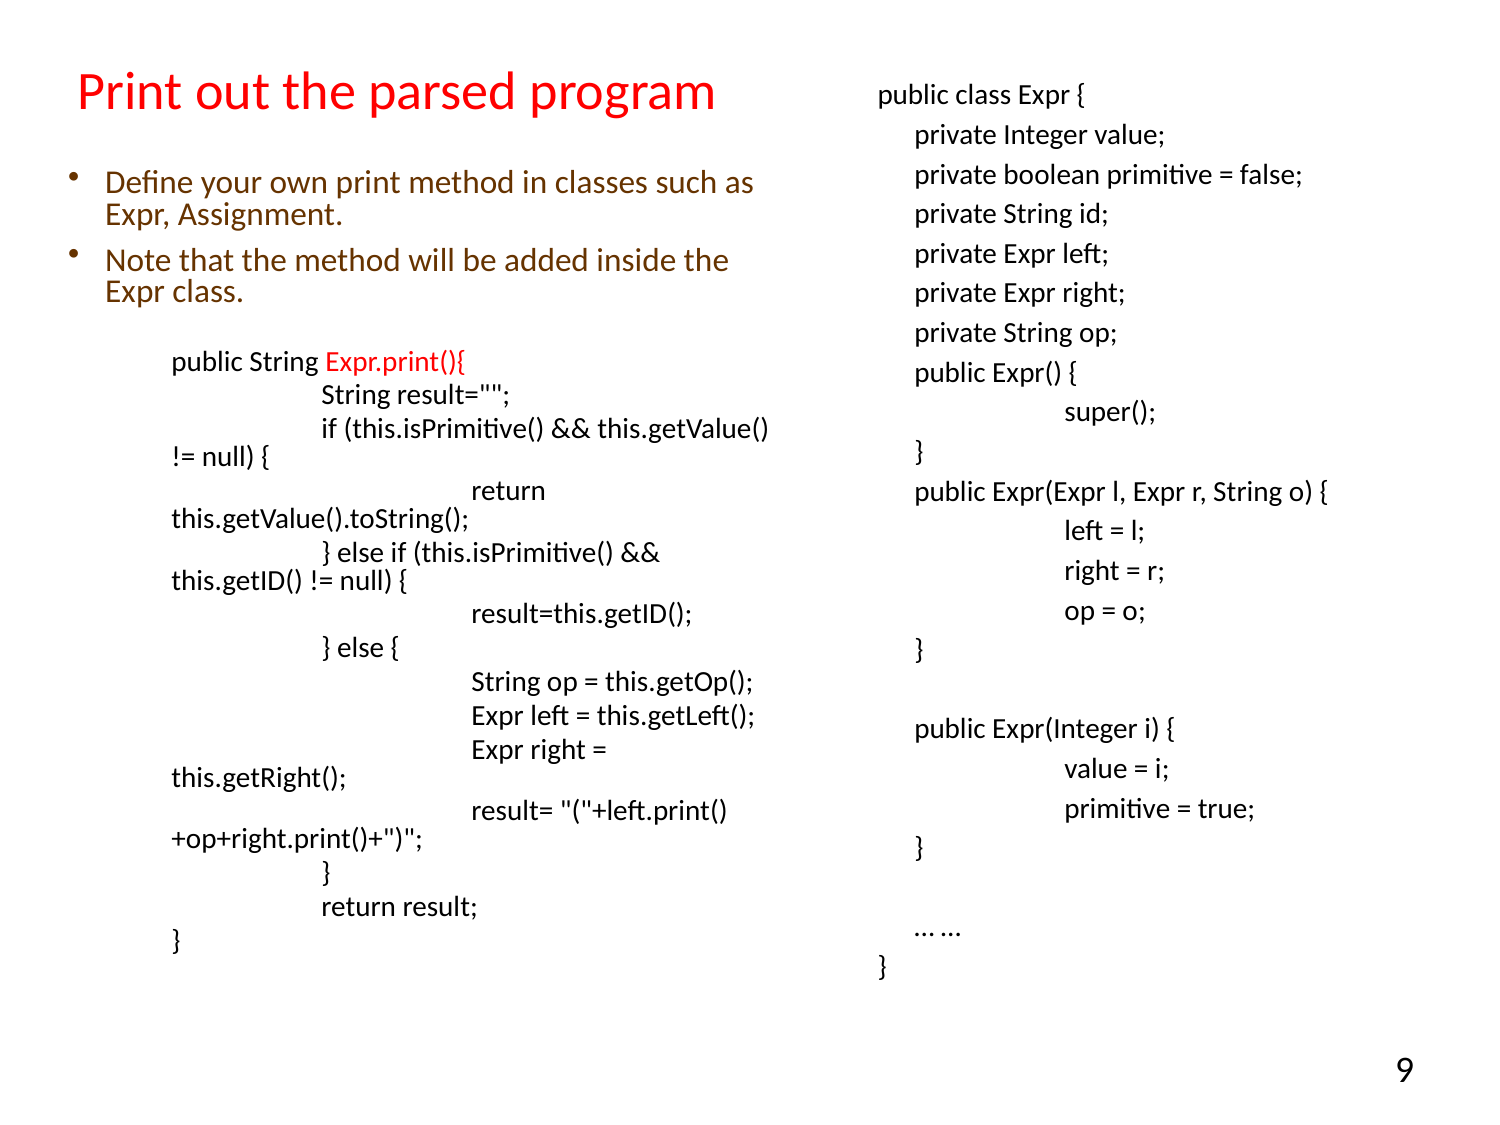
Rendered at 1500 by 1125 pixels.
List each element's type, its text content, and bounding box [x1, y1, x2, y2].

title Print out the parsed program [62, 49, 1426, 126]
slide_number 9 [1312, 1037, 1438, 1101]
list Define your own print method in classes such as Expr, Assignment. Note that the method will be added inside the Expr class. public String Expr.print(){ String result=""; if (this.isPrimitive() && this.getValue() != null) { return this.getValue().toString(); } else if (this.isPrimitive() && this.getID() != null) { result=this.getID(); } else { String op = this.getOp(); Expr left = this.getLeft(); Expr right = this.getRight(); result= "("+left.print()+op+right.print()+")"; } return result; } [52, 160, 788, 1013]
list public class Expr { private Integer value; private boolean primitive = false; private String id; private Expr left; private Expr right; private String op; public Expr() { super(); } public Expr(Expr l, Expr r, String o) { left = l; right = r; op = o; } public Expr(Integer i) { value = i; primitive = true; } … … } [862, 74, 1463, 1026]
